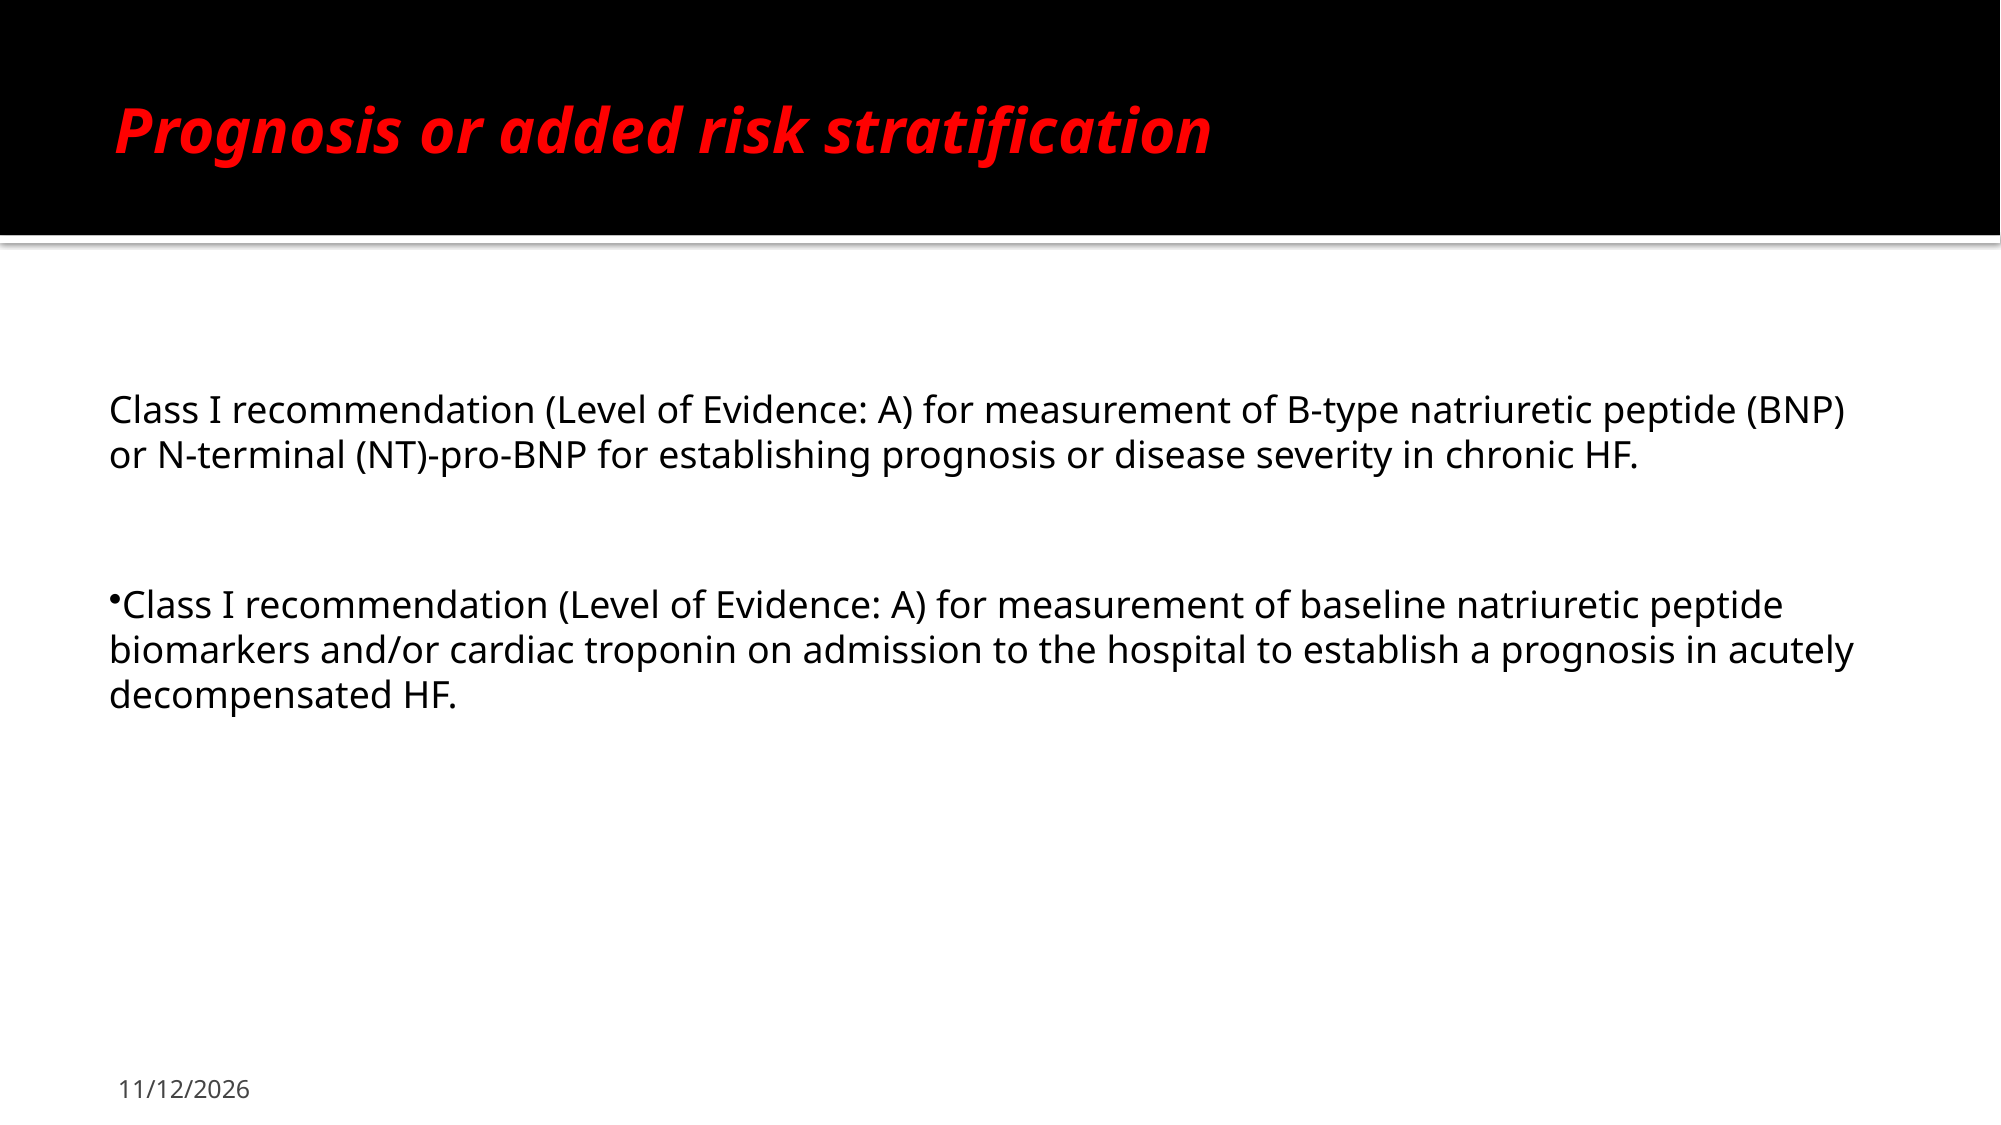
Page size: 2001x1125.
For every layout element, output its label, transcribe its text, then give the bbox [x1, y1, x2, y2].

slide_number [99, 1062, 567, 1108]
title Prognosis or added risk stratification [99, 25, 1900, 231]
list Class I recommendation (Level of Evidence: A) for measurement of B-type natriuretic peptide (BNP) or N-terminal (NT)-pro-BNP for establishing prognosis or disease severity in chronic HF. Class I recommendation (Level of Evidence: A) for measurement of baseline natriuretic peptide biomarkers and/or cardiac troponin on admission to the hospital to establish a prognosis in acutely decompensated HF. [99, 291, 1900, 1050]
